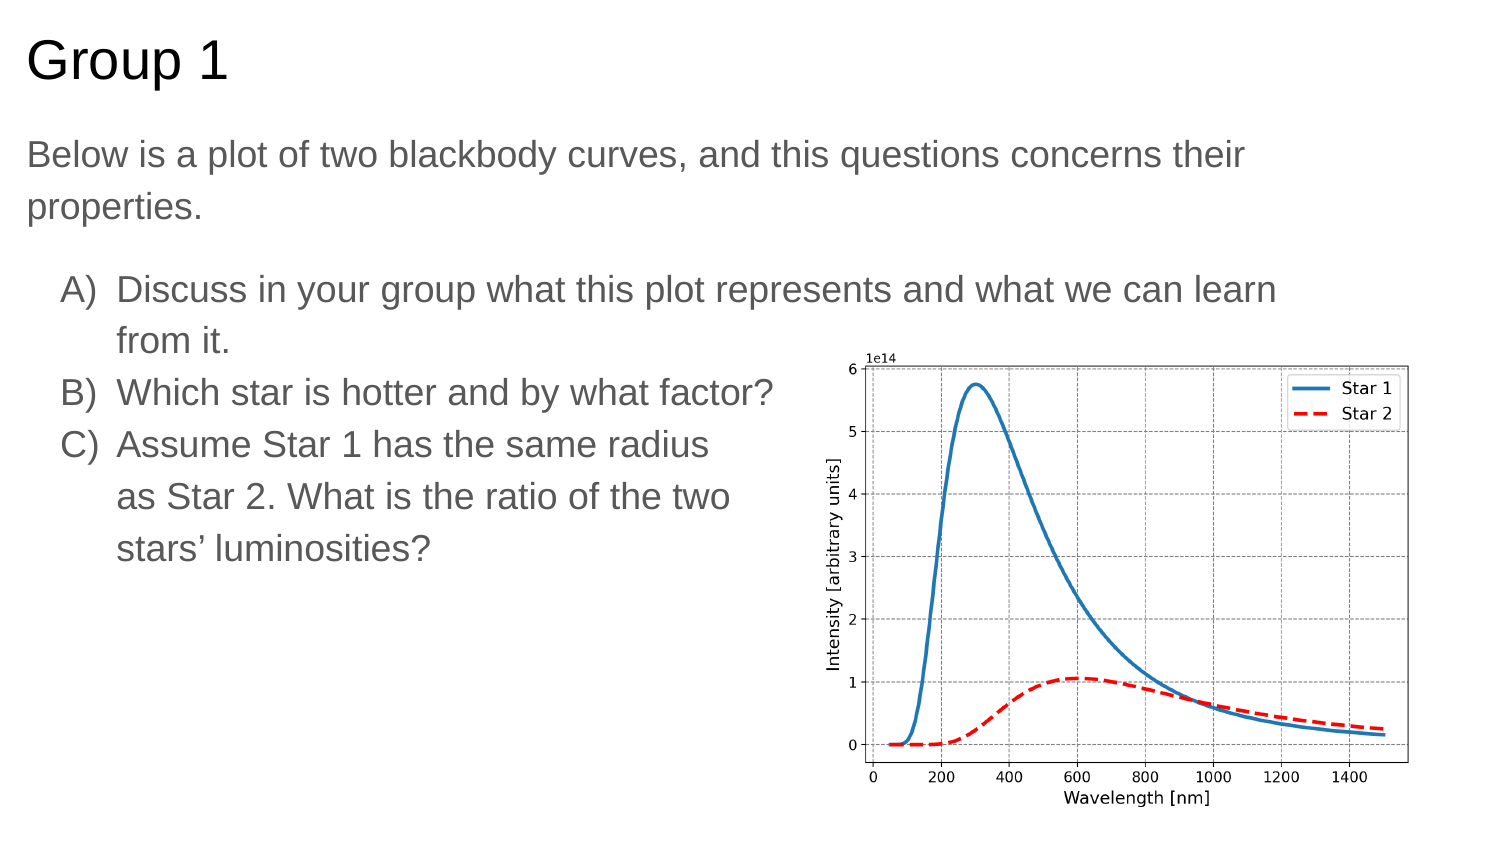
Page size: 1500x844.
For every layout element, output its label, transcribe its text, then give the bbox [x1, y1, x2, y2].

list Below is a plot of two blackbody curves, and this questions concerns their properties. [11, 108, 1410, 238]
picture [778, 302, 1478, 828]
text_box Discuss in your group what this plot represents and what we can learn from it. Which star is hotter and by what factor? Assume Star 1 has the same radius as Star 2. What is the ratio of the two stars’ luminosities? [26, 243, 1371, 584]
title Group 1 [11, 7, 1410, 103]
